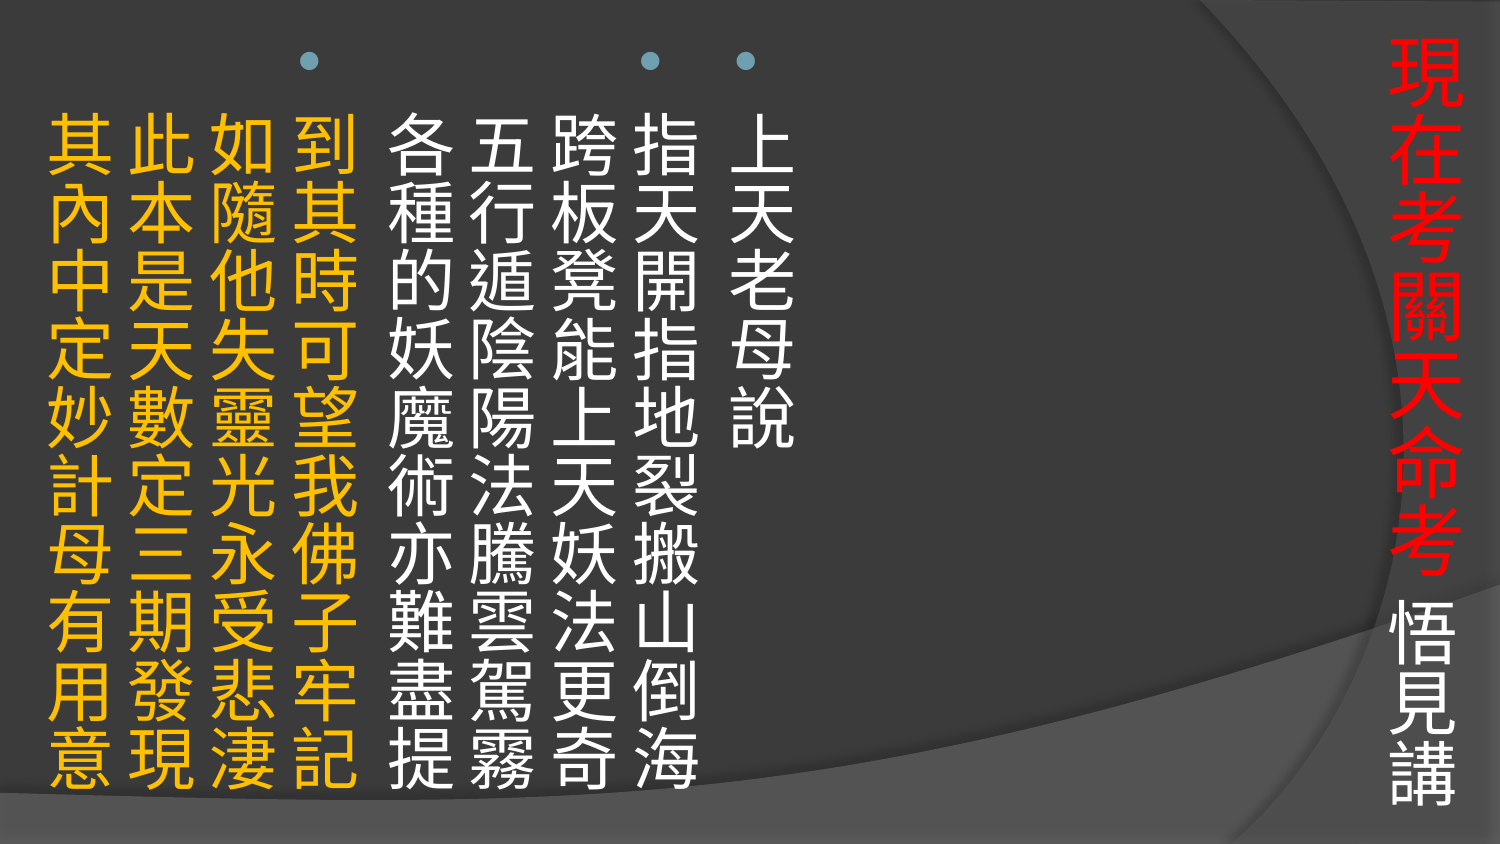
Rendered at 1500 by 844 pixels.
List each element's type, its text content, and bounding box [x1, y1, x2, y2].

list 上天老母說 指天開指地裂搬山倒海 跨板凳能上天妖法更奇 五行遁陰陽法騰雲駕霧 各種的妖魔術亦難盡提 到其時可望我佛子牢記 如隨他失靈光永受悲淒 此本是天數定三期發現 其內中定妙計母有用意 [29, 27, 1365, 820]
title 現在考關天命考 悟見講 [1364, 21, 1483, 820]
